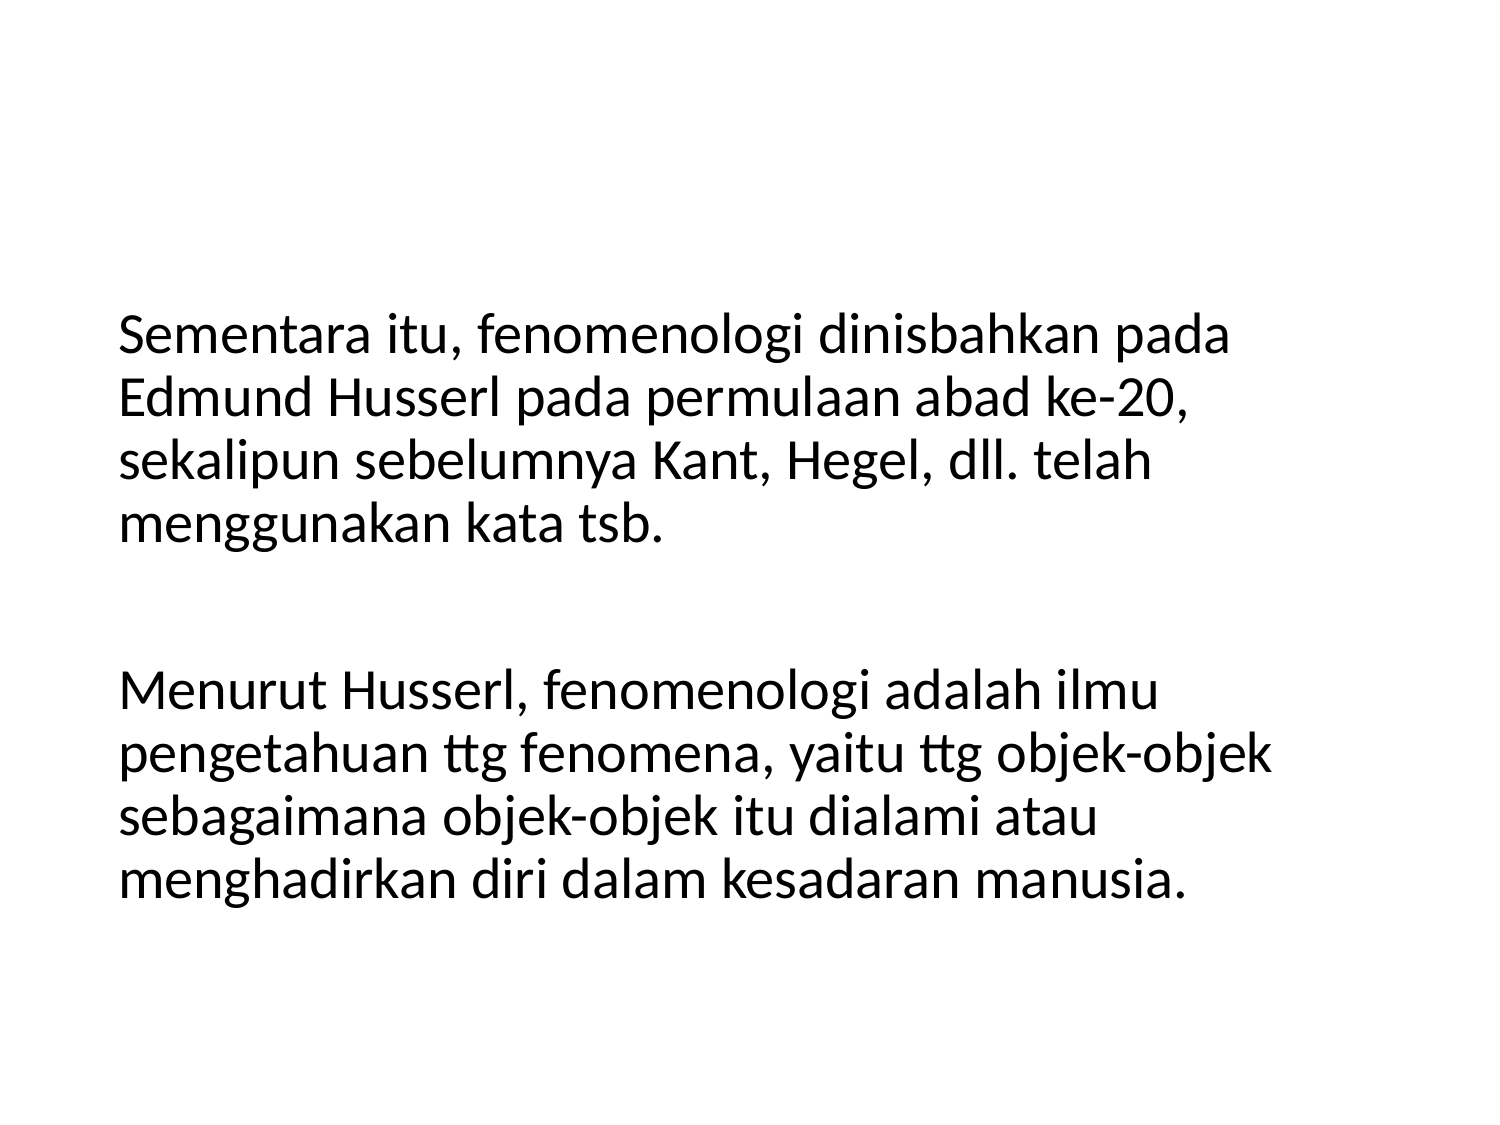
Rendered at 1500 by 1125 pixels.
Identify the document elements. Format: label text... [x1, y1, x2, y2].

list Sementara itu, fenomenologi dinisbahkan pada Edmund Husserl pada permulaan abad ke-20, sekalipun sebelumnya Kant, Hegel, dll. telah menggunakan kata tsb. Menurut Husserl, fenomenologi adalah ilmu pengetahuan ttg fenomena, yaitu ttg objek-objek sebagaimana objek-objek itu dialami atau menghadirkan diri dalam kesadaran manusia. [103, 121, 1397, 1014]
